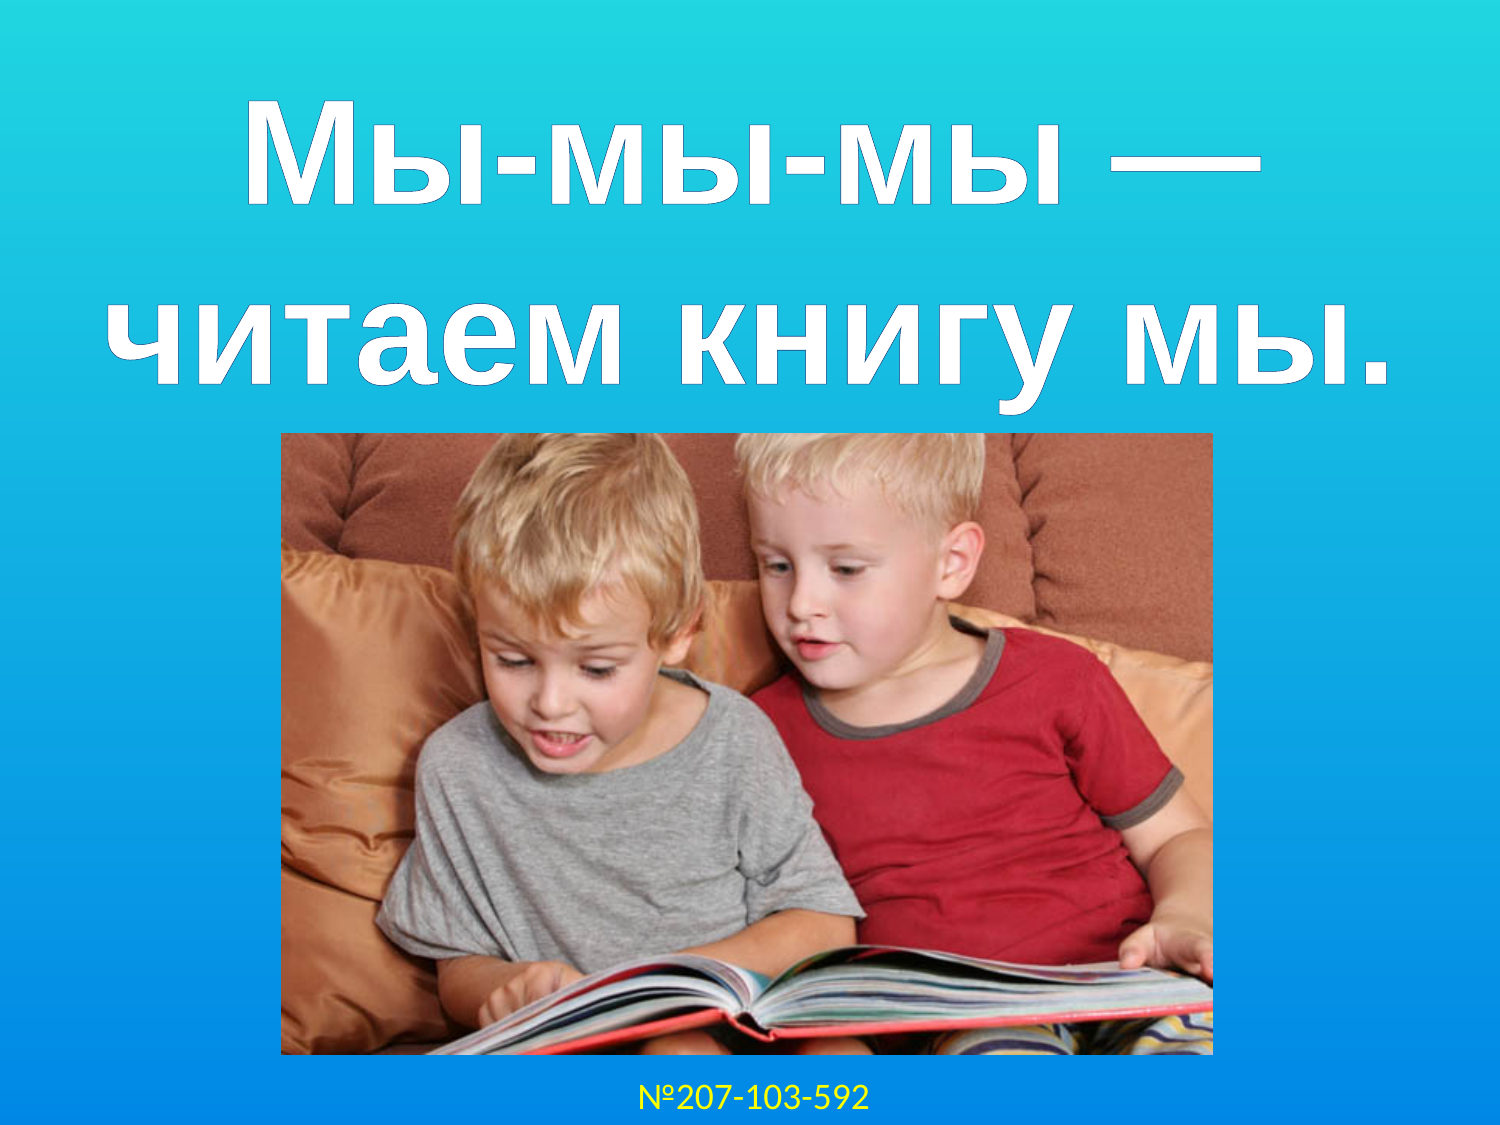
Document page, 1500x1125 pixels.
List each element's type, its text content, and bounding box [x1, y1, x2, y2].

picture [275, 891, 279, 902]
text_box №207-103-592 [622, 1064, 885, 1125]
picture [0, 433, 1500, 1055]
text_box Мы-мы-мы — читаем книгу мы. [0, 46, 1500, 422]
